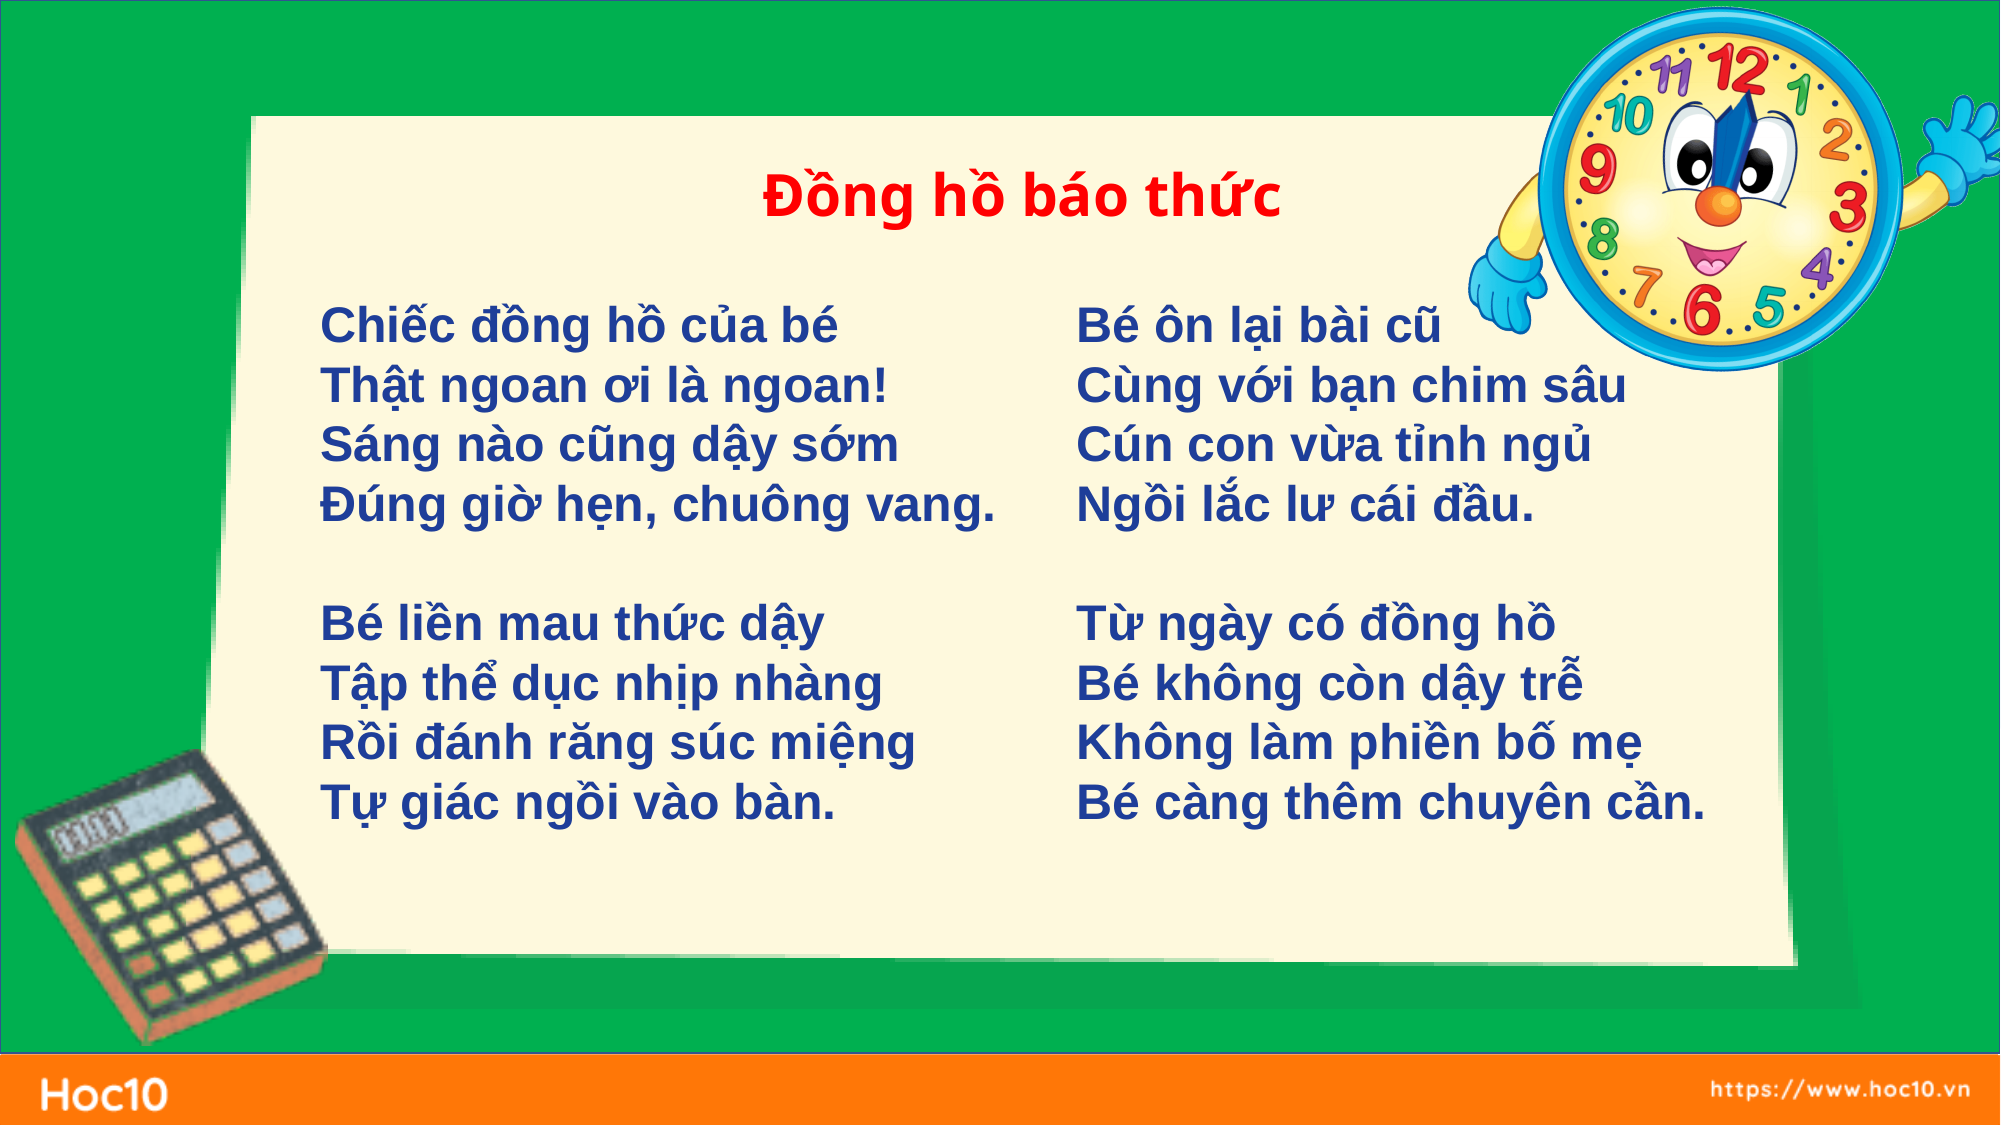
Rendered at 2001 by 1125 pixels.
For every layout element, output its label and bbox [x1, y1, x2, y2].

picture [1808, 35, 1825, 45]
picture [1667, 229, 1894, 368]
picture [0, 0, 2001, 1125]
picture [1626, 340, 1643, 350]
picture [1543, 156, 1547, 172]
picture [1564, 33, 1878, 346]
text_box [0, 0, 2000, 1054]
picture [1549, 11, 1805, 142]
